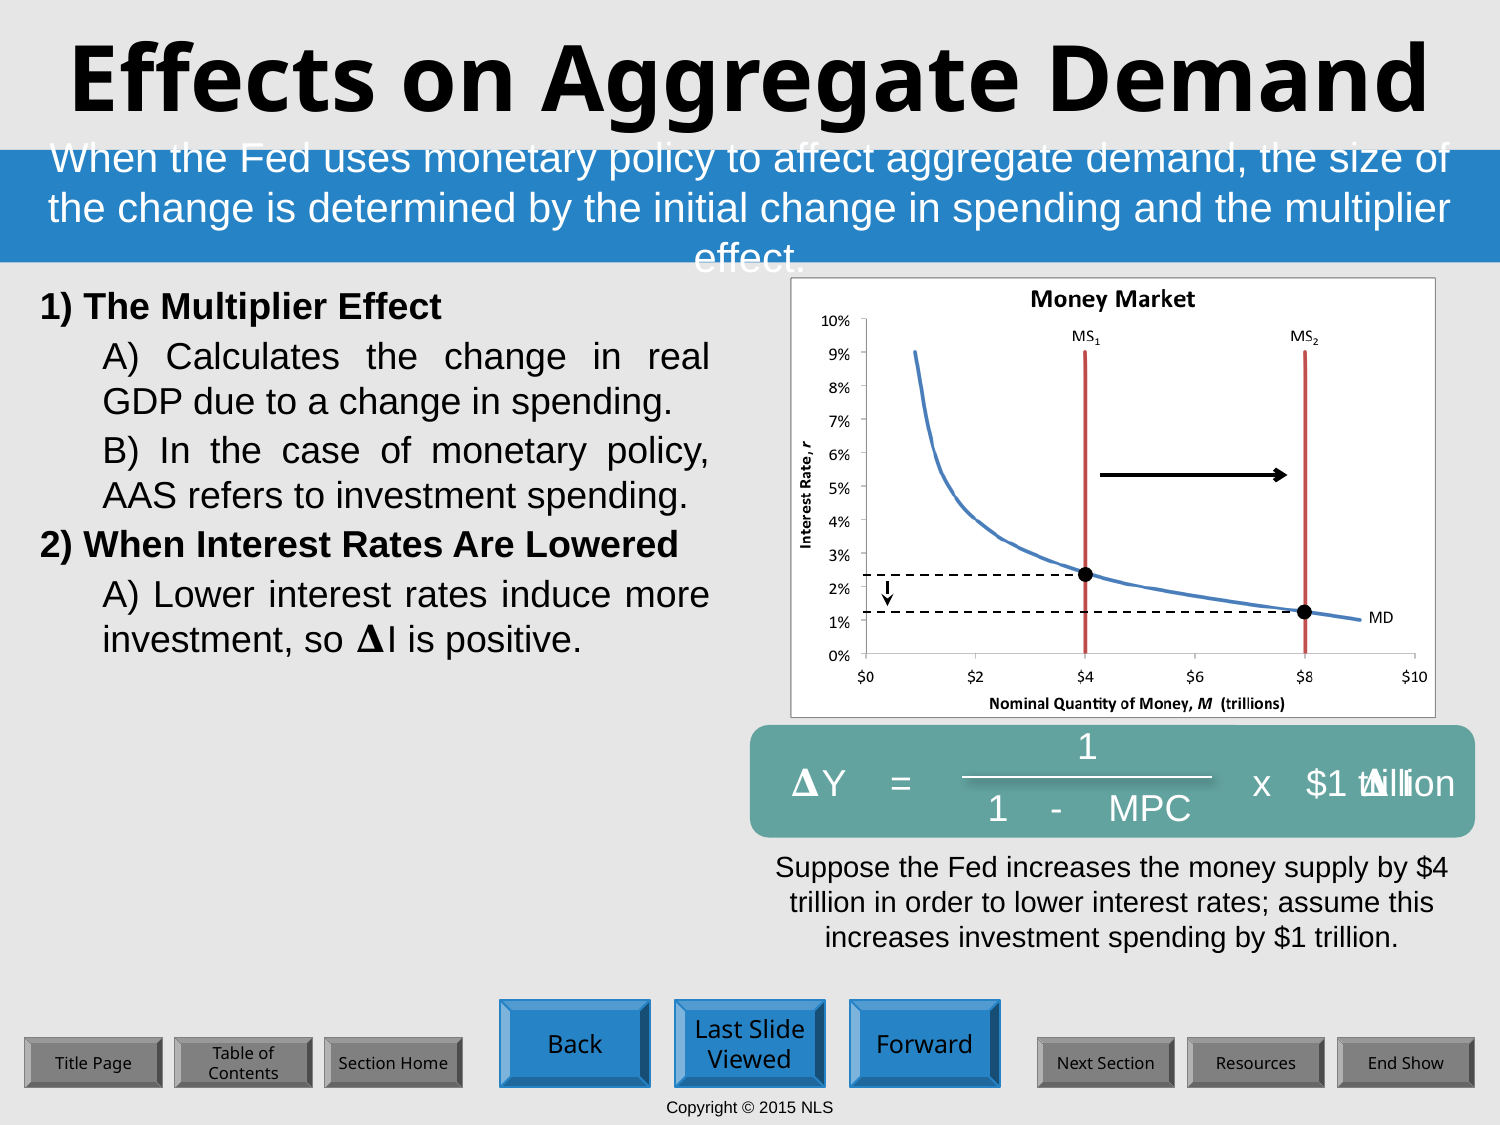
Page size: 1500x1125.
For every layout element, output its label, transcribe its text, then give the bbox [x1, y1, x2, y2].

text_box = [875, 751, 928, 812]
text_box 1 [962, 730, 1213, 775]
text_box 𝚫Y [762, 751, 874, 812]
text_box x [1237, 751, 1286, 812]
picture [787, 274, 1438, 720]
title Effects on Aggregate Demand [0, 0, 1500, 149]
text_box [749, 724, 1476, 838]
text_box 1) The Multiplier Effect [24, 274, 725, 335]
text_box 1 - [962, 784, 1087, 837]
text_box MPC [1087, 778, 1213, 837]
text_box A) Lower interest rates induce more investment, so 𝚫I is positive. [87, 562, 725, 668]
text_box Suppose the Fed increases the money supply by $4 trillion in order to lower interest rates; assume this increases investment spending by $1 trillion. [750, 841, 1475, 961]
text_box A) Calculates the change in real GDP due to a change in spending. [87, 324, 725, 418]
text_box When the Fed uses monetary policy to affect aggregate demand, the size of the change is determined by the initial change in spending and the multiplier effect. [0, 149, 1500, 263]
text_box $1 trillion [1286, 751, 1475, 812]
text_box B) In the case of monetary policy, AAS refers to investment spending. [87, 418, 725, 512]
text_box 2) When Interest Rates Are Lowered [24, 512, 725, 573]
